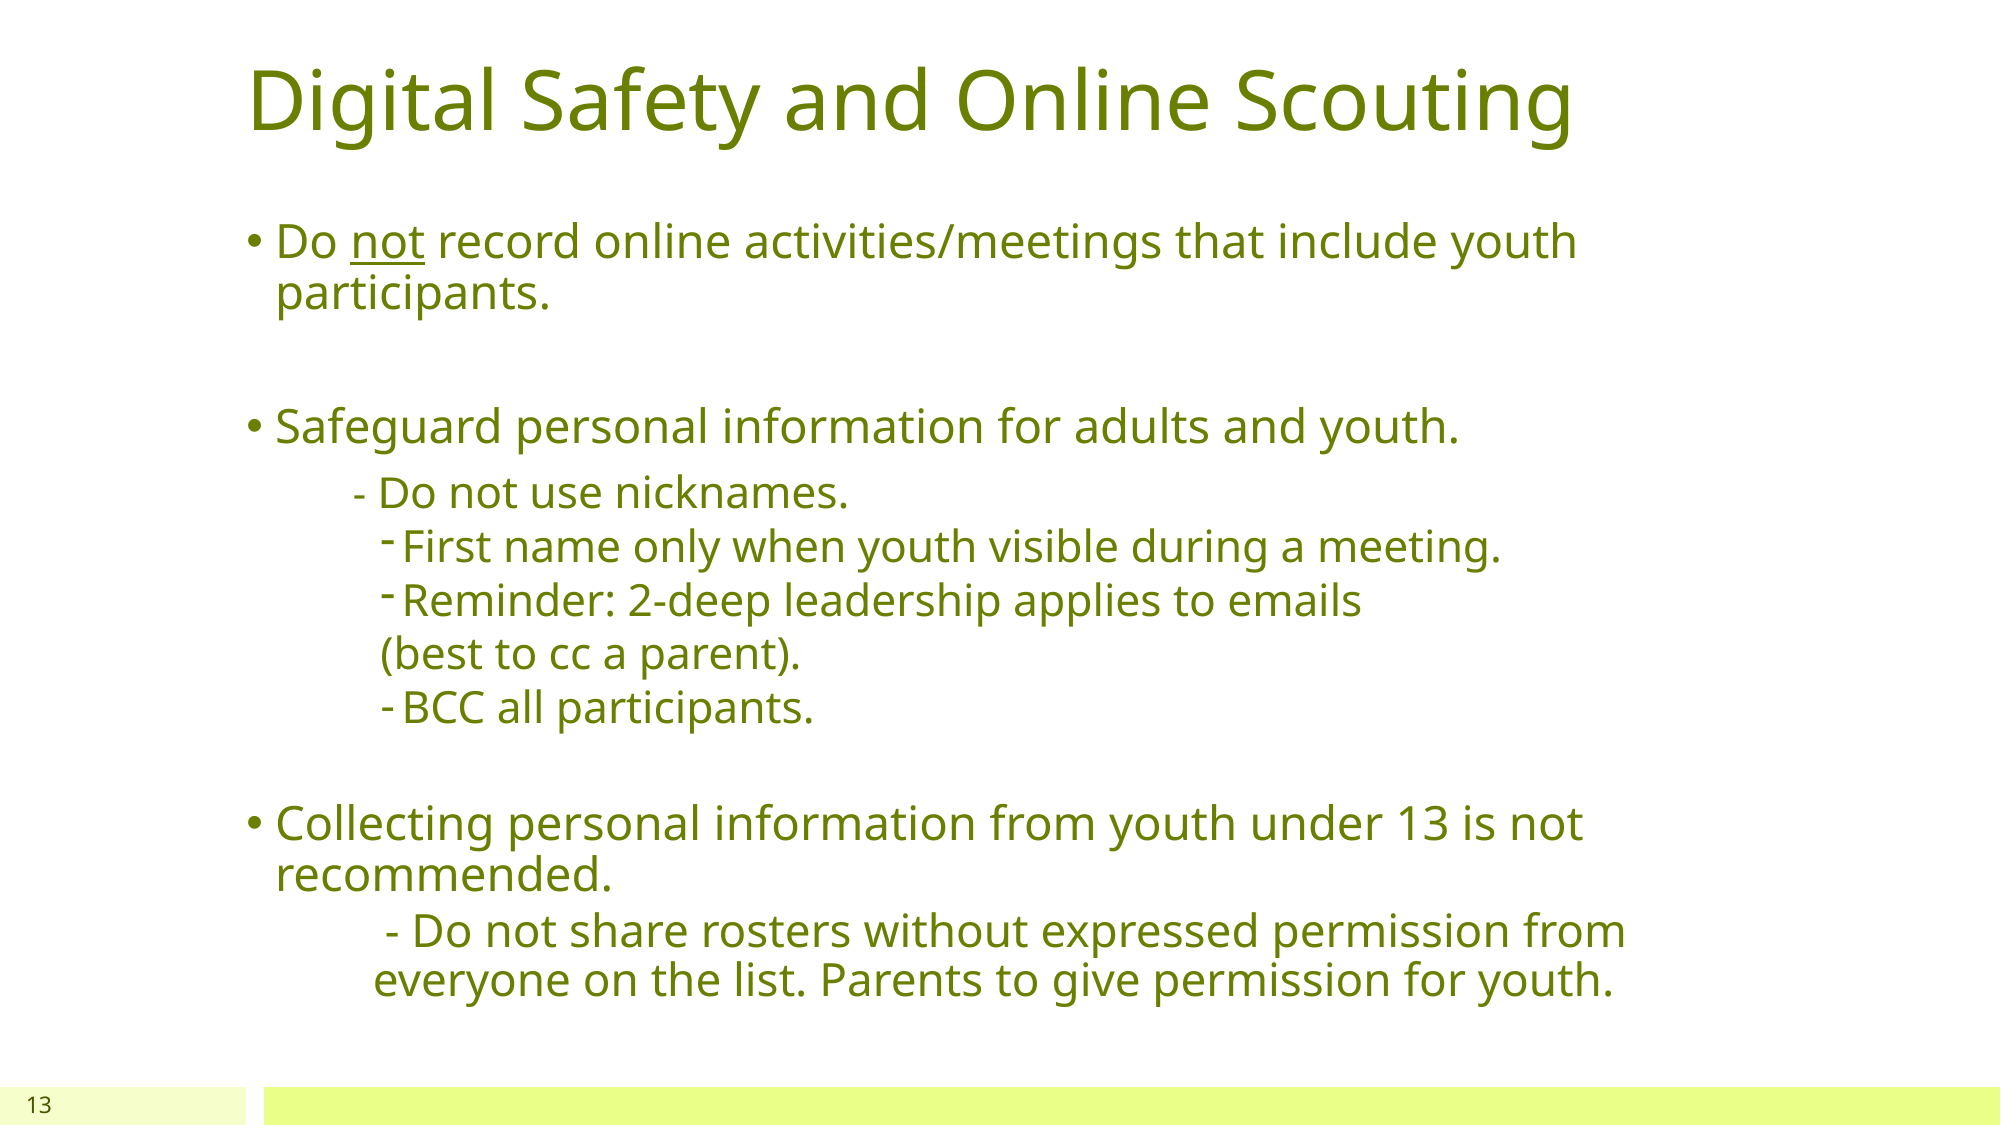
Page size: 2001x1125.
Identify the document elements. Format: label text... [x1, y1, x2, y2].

slide_number 13 [0, 1087, 68, 1125]
list Do not record online activities/meetings that include youth participants. Safeguard personal information for adults and youth. - Do not use nicknames. First name only when youth visible during a meeting. Reminder: 2-deep leadership applies to emails (best to cc a parent). BCC all participants. Collecting personal information from youth under 13 is not recommended. - Do not share rosters without expressed permission from everyone on the list. Parents to give permission for youth. [231, 154, 1769, 1015]
title Digital Safety and Online Scouting [231, 45, 1769, 154]
